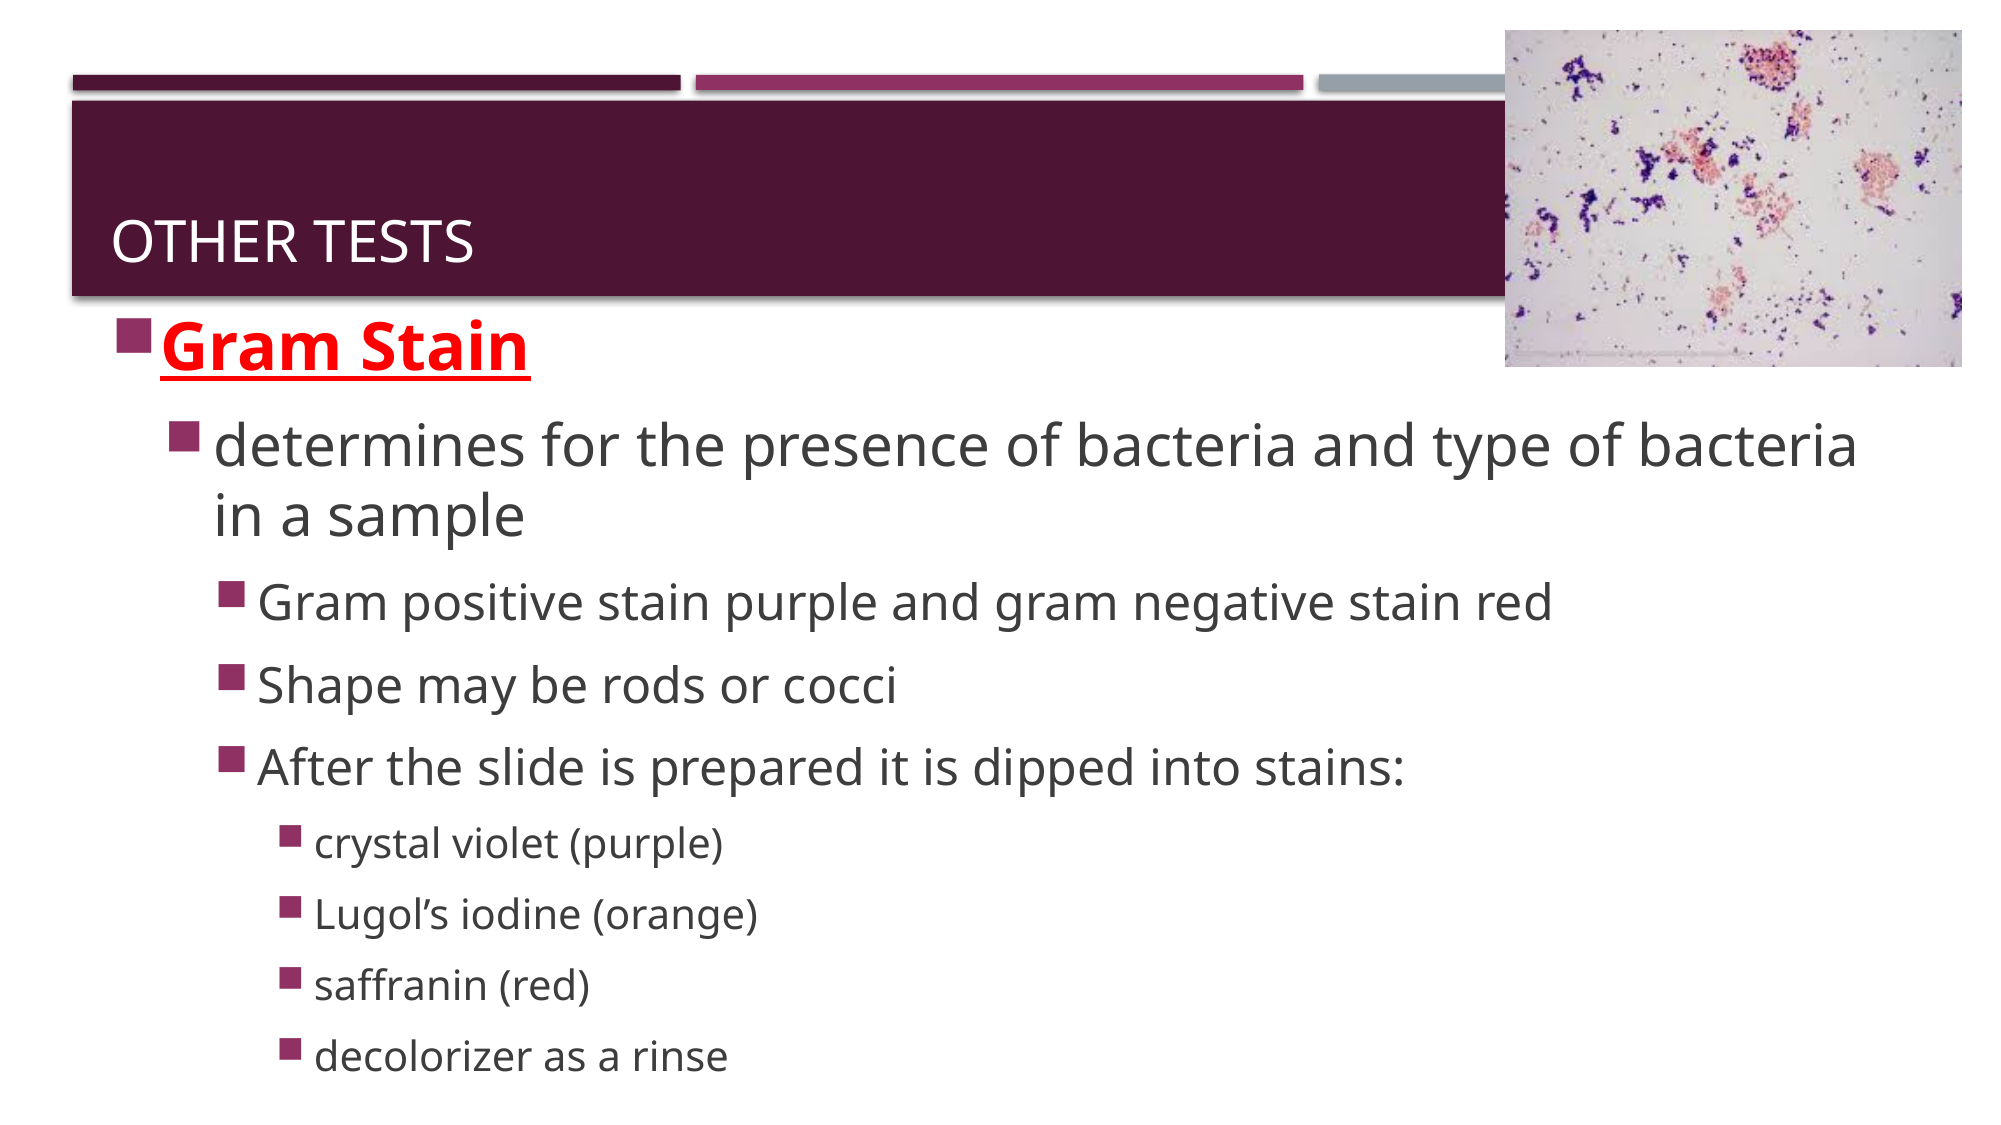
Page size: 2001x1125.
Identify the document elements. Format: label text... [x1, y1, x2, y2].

picture [1504, 29, 1962, 368]
list Gram Stain determines for the presence of bacteria and type of bacteria in a sample Gram positive stain purple and gram negative stain red Shape may be rods or cocci After the slide is prepared it is dipped into stains: crystal violet (purple) Lugol’s iodine (orange) saffranin (red) decolorizer as a rinse [95, 437, 1905, 1041]
title Other tests [95, 115, 1498, 282]
